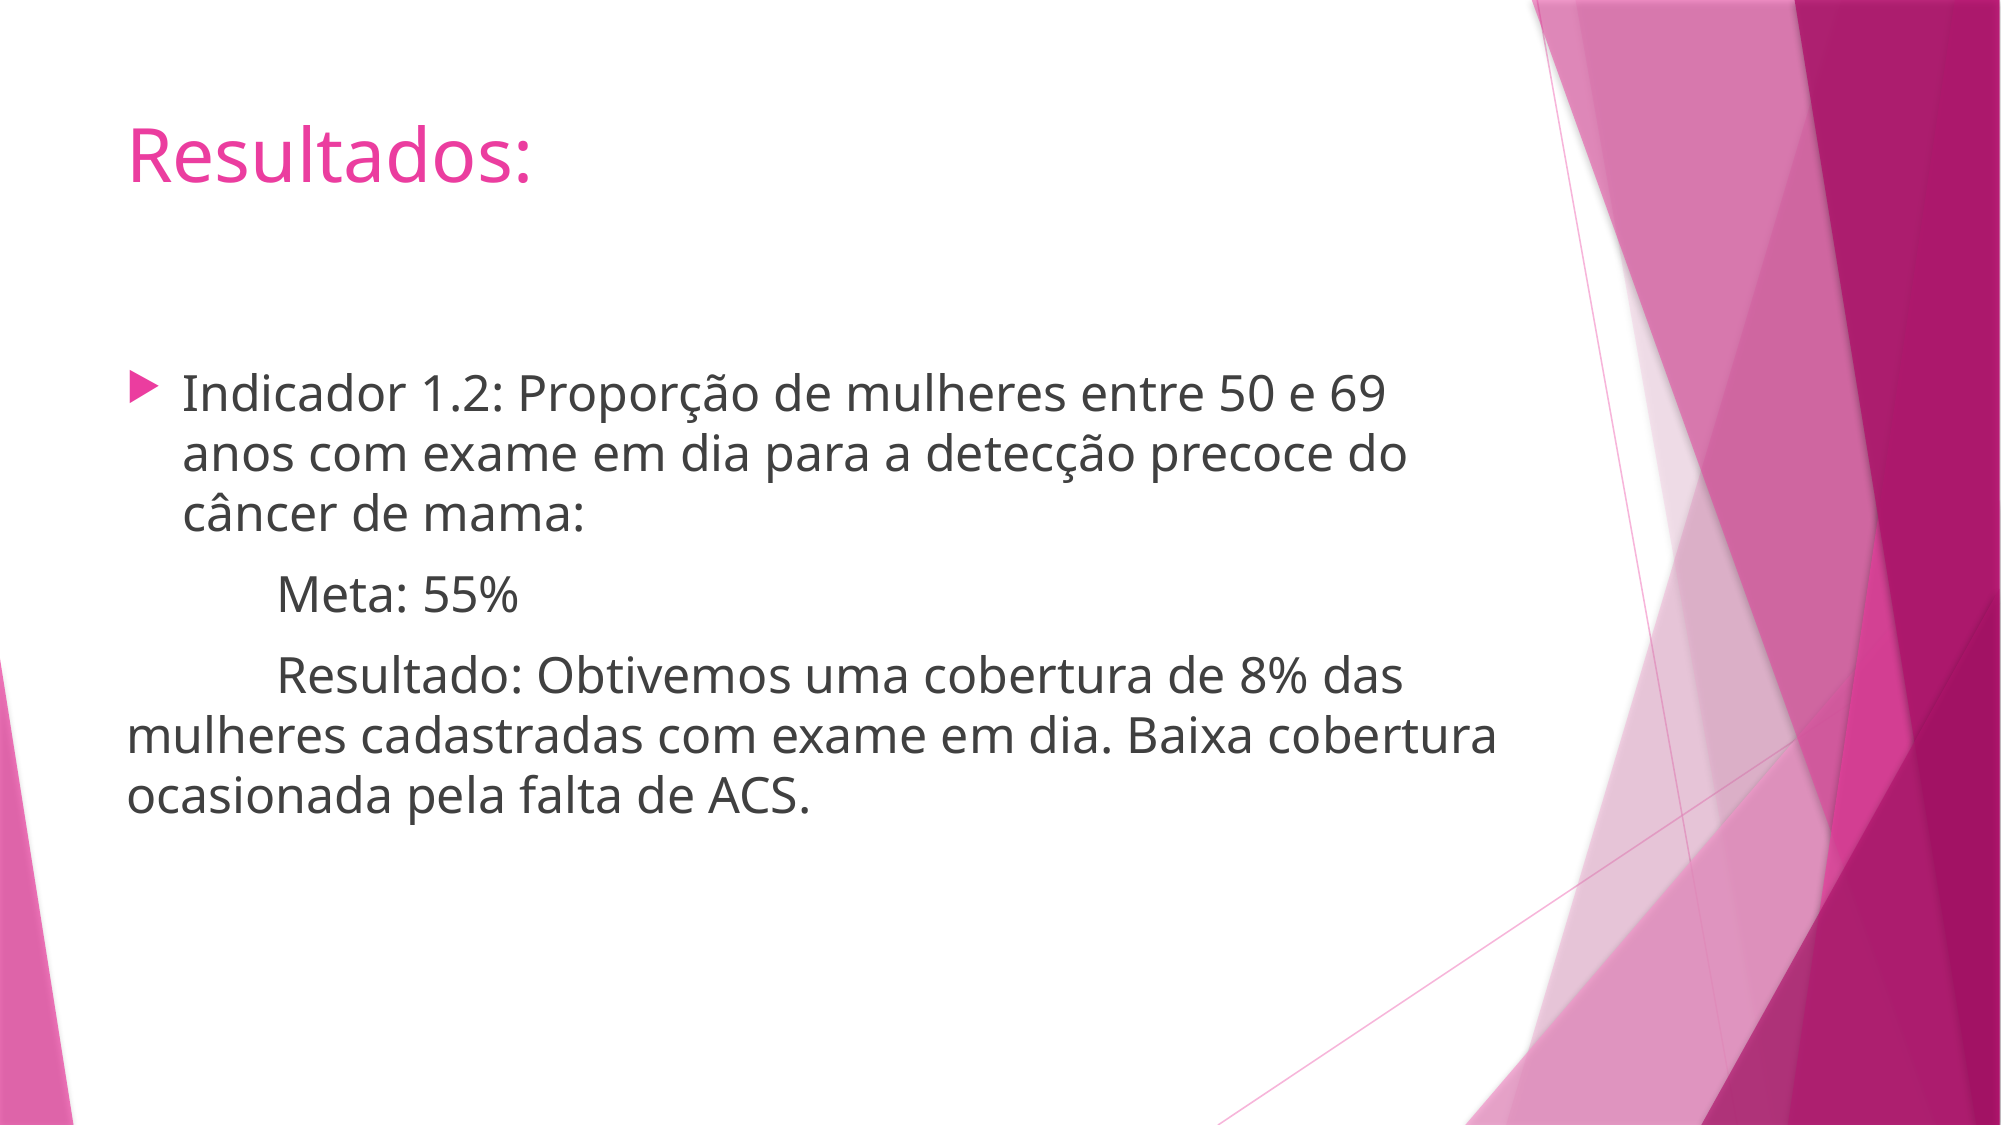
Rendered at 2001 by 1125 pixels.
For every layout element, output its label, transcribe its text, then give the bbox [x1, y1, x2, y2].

title Resultados: [111, 99, 1522, 317]
list Indicador 1.2: Proporção de mulheres entre 50 e 69 anos com exame em dia para a detecção precoce do câncer de mama: Meta: 55% Resultado: Obtivemos uma cobertura de 8% das mulheres cadastradas com exame em dia. Baixa cobertura ocasionada pela falta de ACS. [111, 354, 1522, 992]
